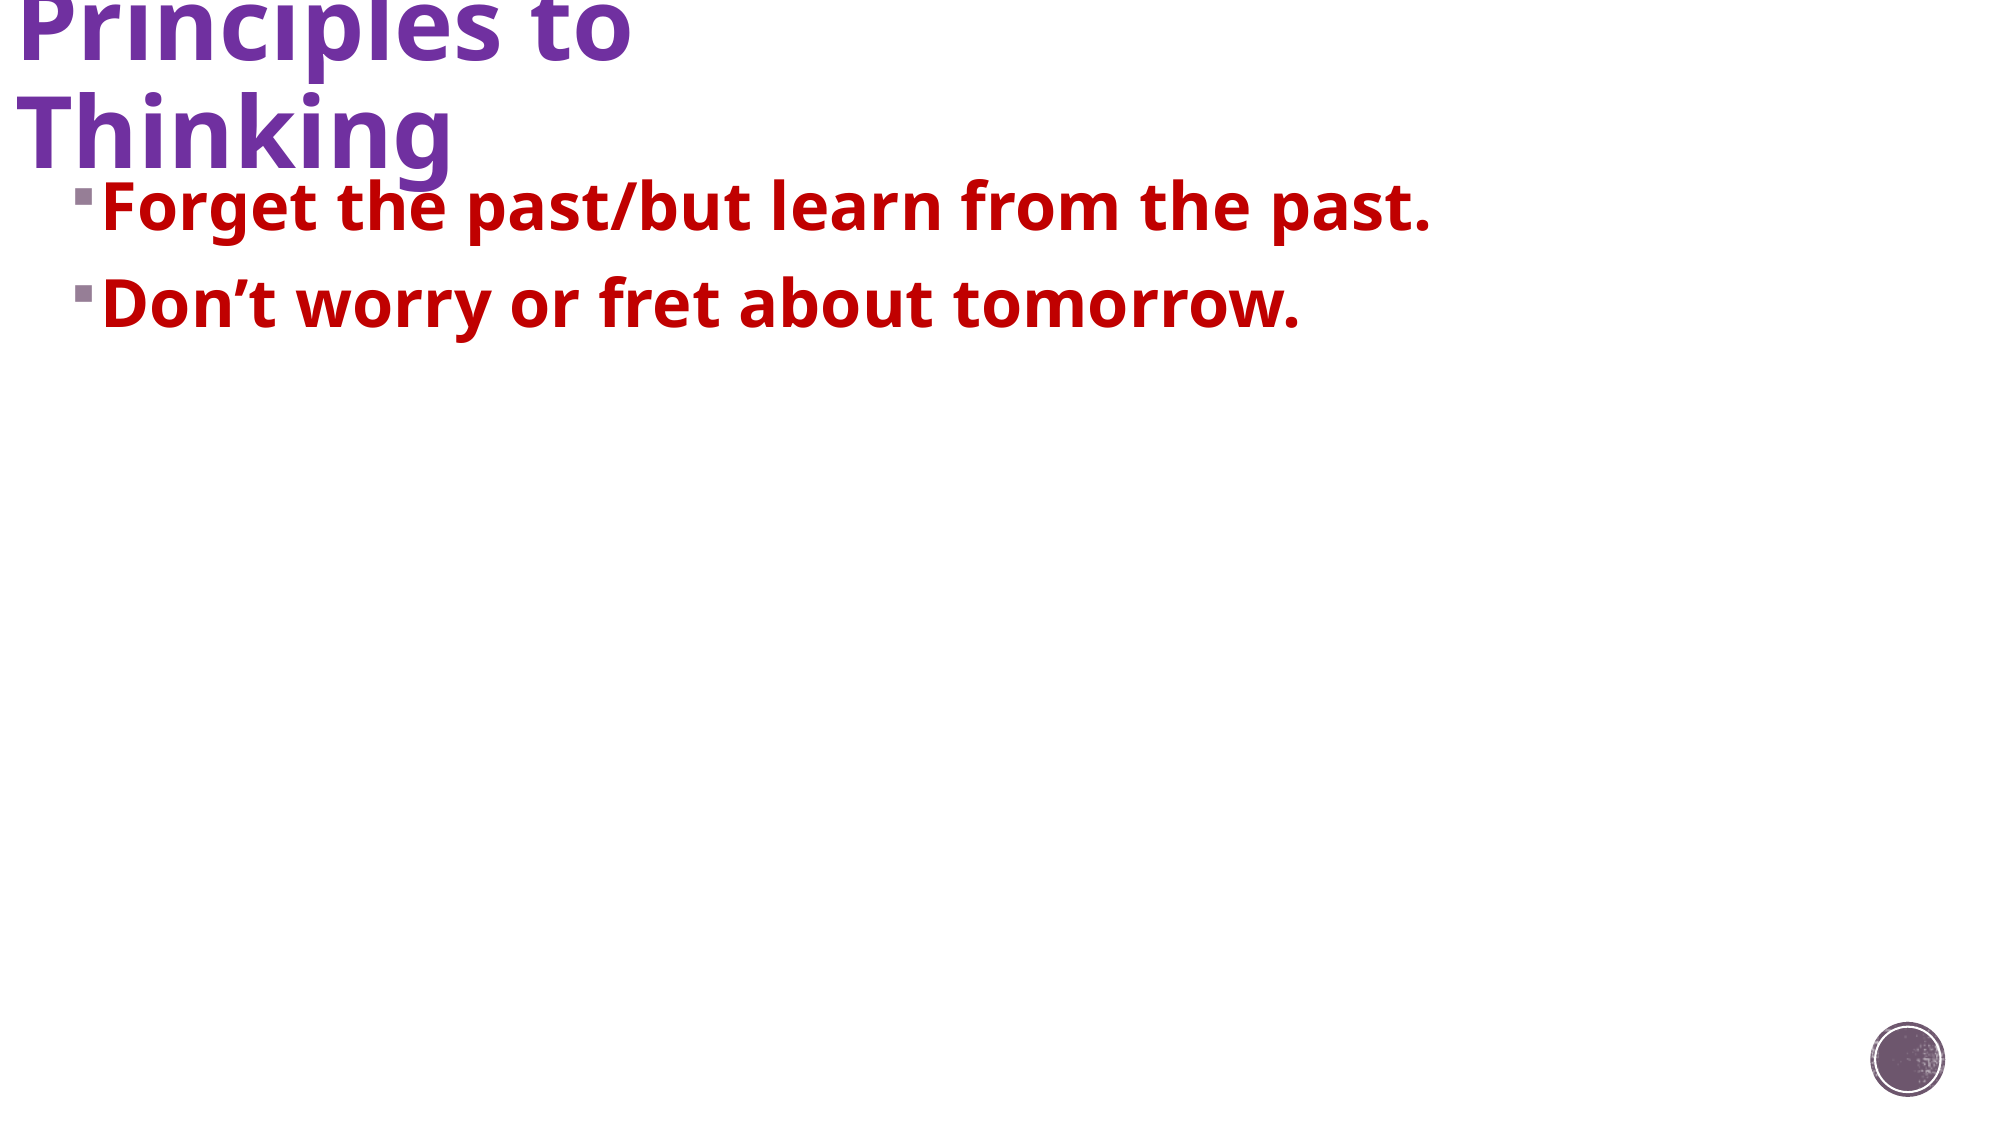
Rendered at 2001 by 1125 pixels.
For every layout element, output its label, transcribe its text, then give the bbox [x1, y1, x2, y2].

list Forget the past/but learn from the past. Don’t worry or fret about tomorrow. [55, 164, 1898, 1013]
title Principles to Thinking [0, 0, 1037, 165]
